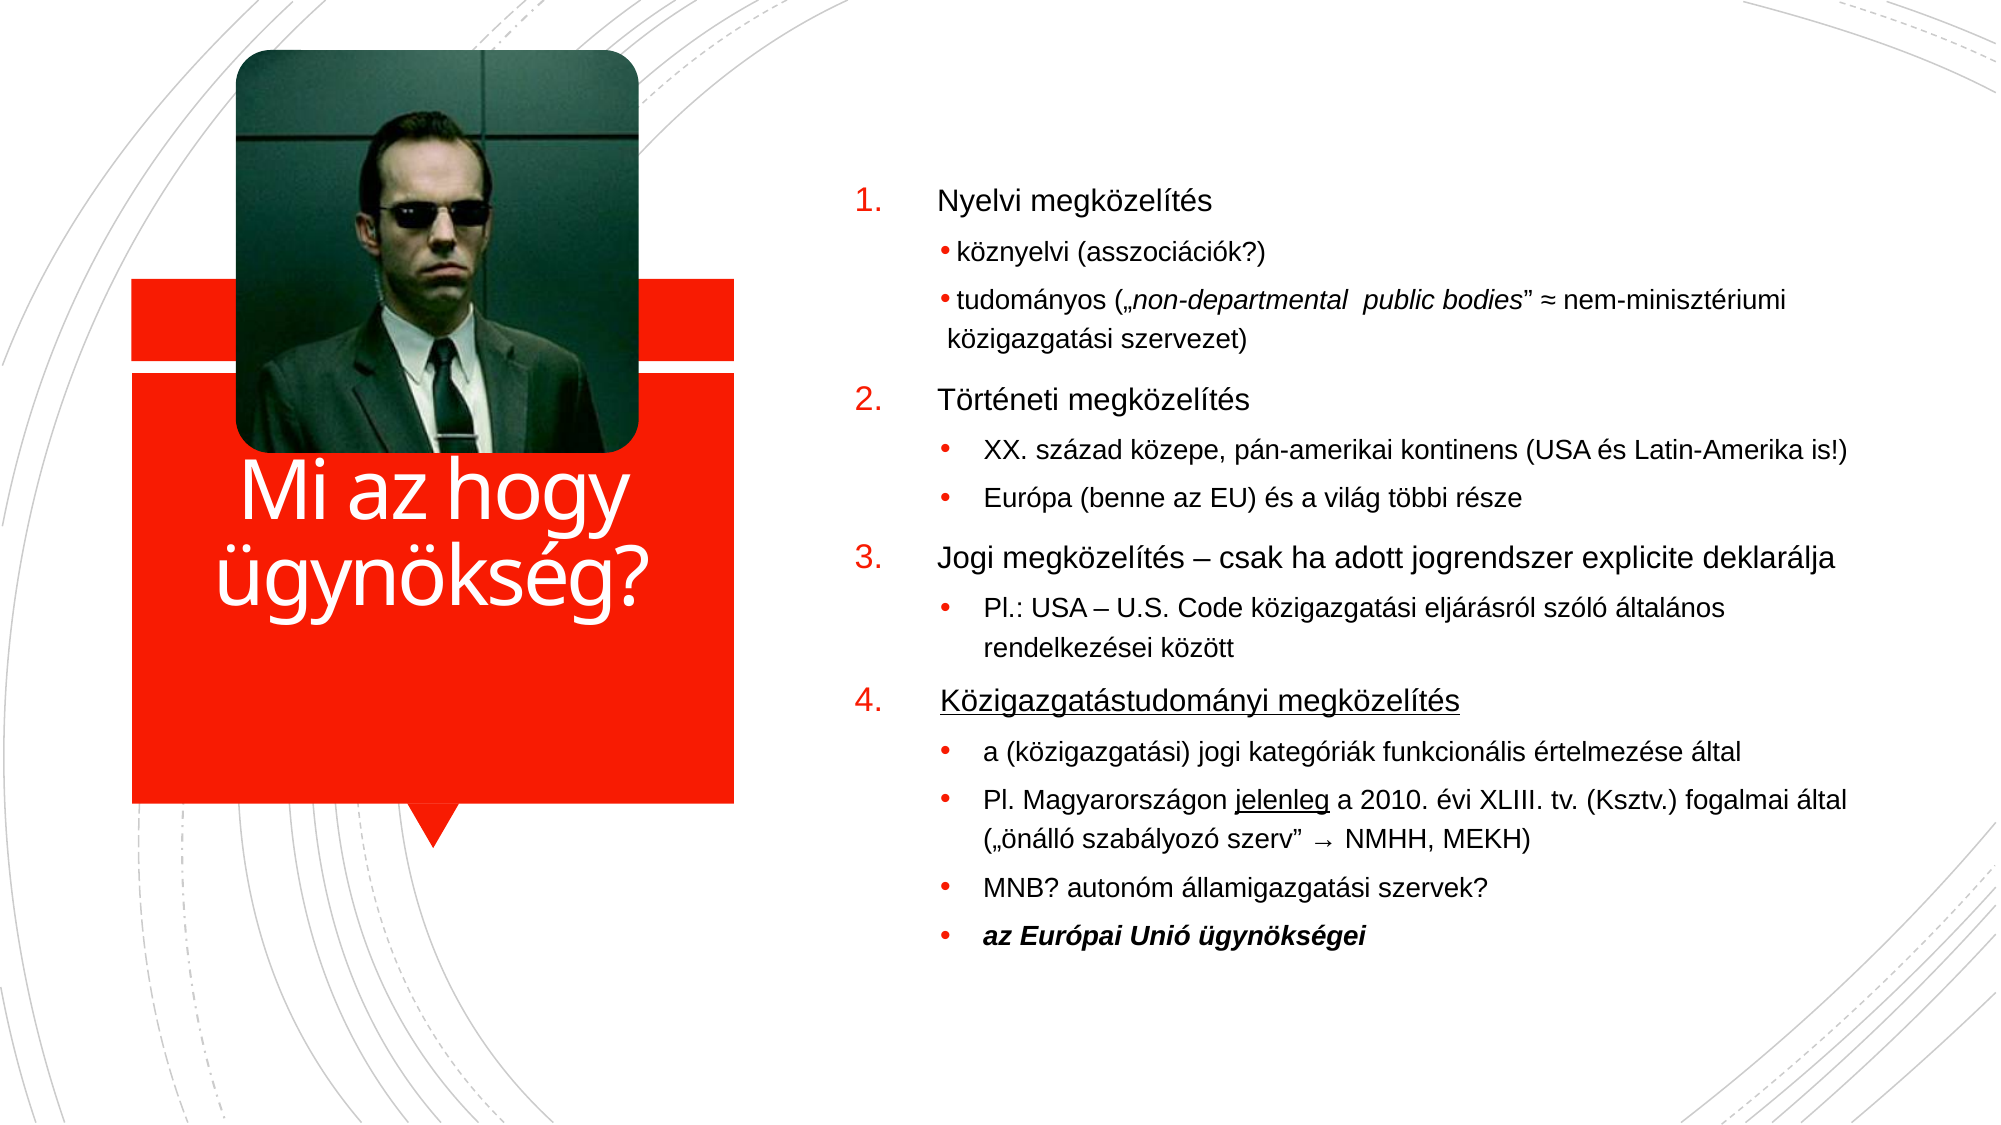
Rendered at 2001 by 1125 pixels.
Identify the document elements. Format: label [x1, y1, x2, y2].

text_box [145, 385, 720, 789]
text_box [839, 131, 1871, 993]
picture [235, 49, 639, 454]
